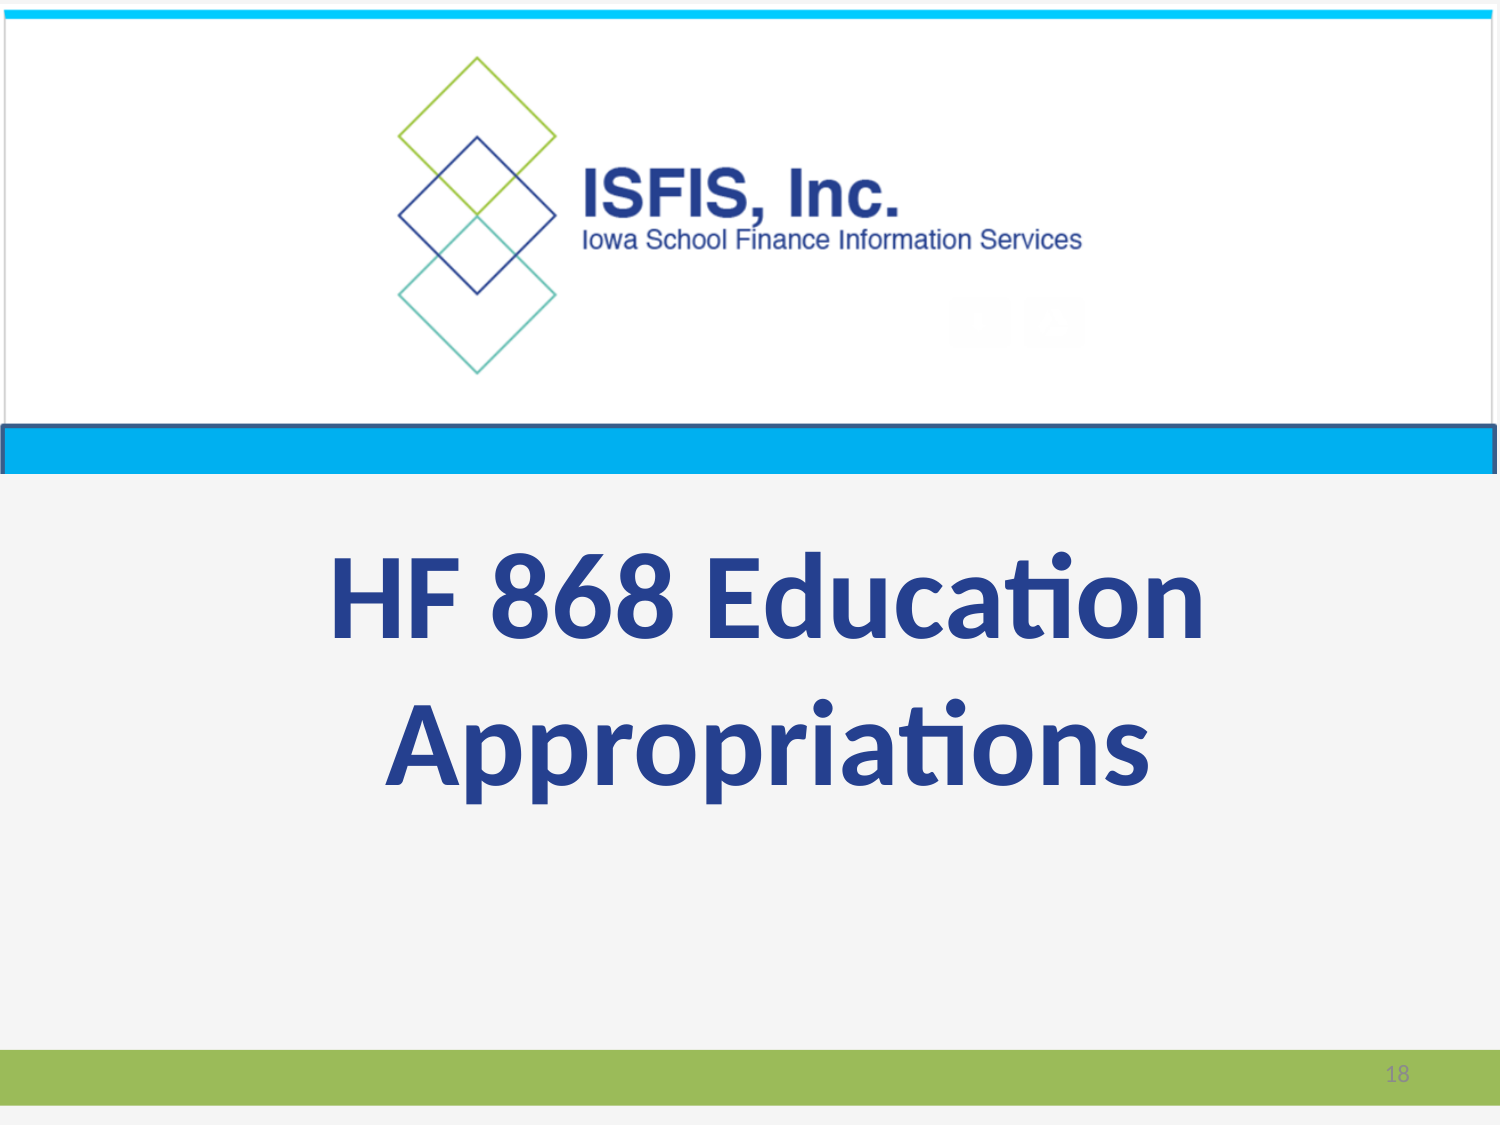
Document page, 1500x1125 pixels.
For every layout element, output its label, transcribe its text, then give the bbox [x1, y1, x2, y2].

list HF 868 Education Appropriations [93, 507, 1444, 1013]
slide_number 18 [1074, 1042, 1425, 1103]
text_box [162, 737, 1375, 913]
picture [0, 4, 1498, 474]
